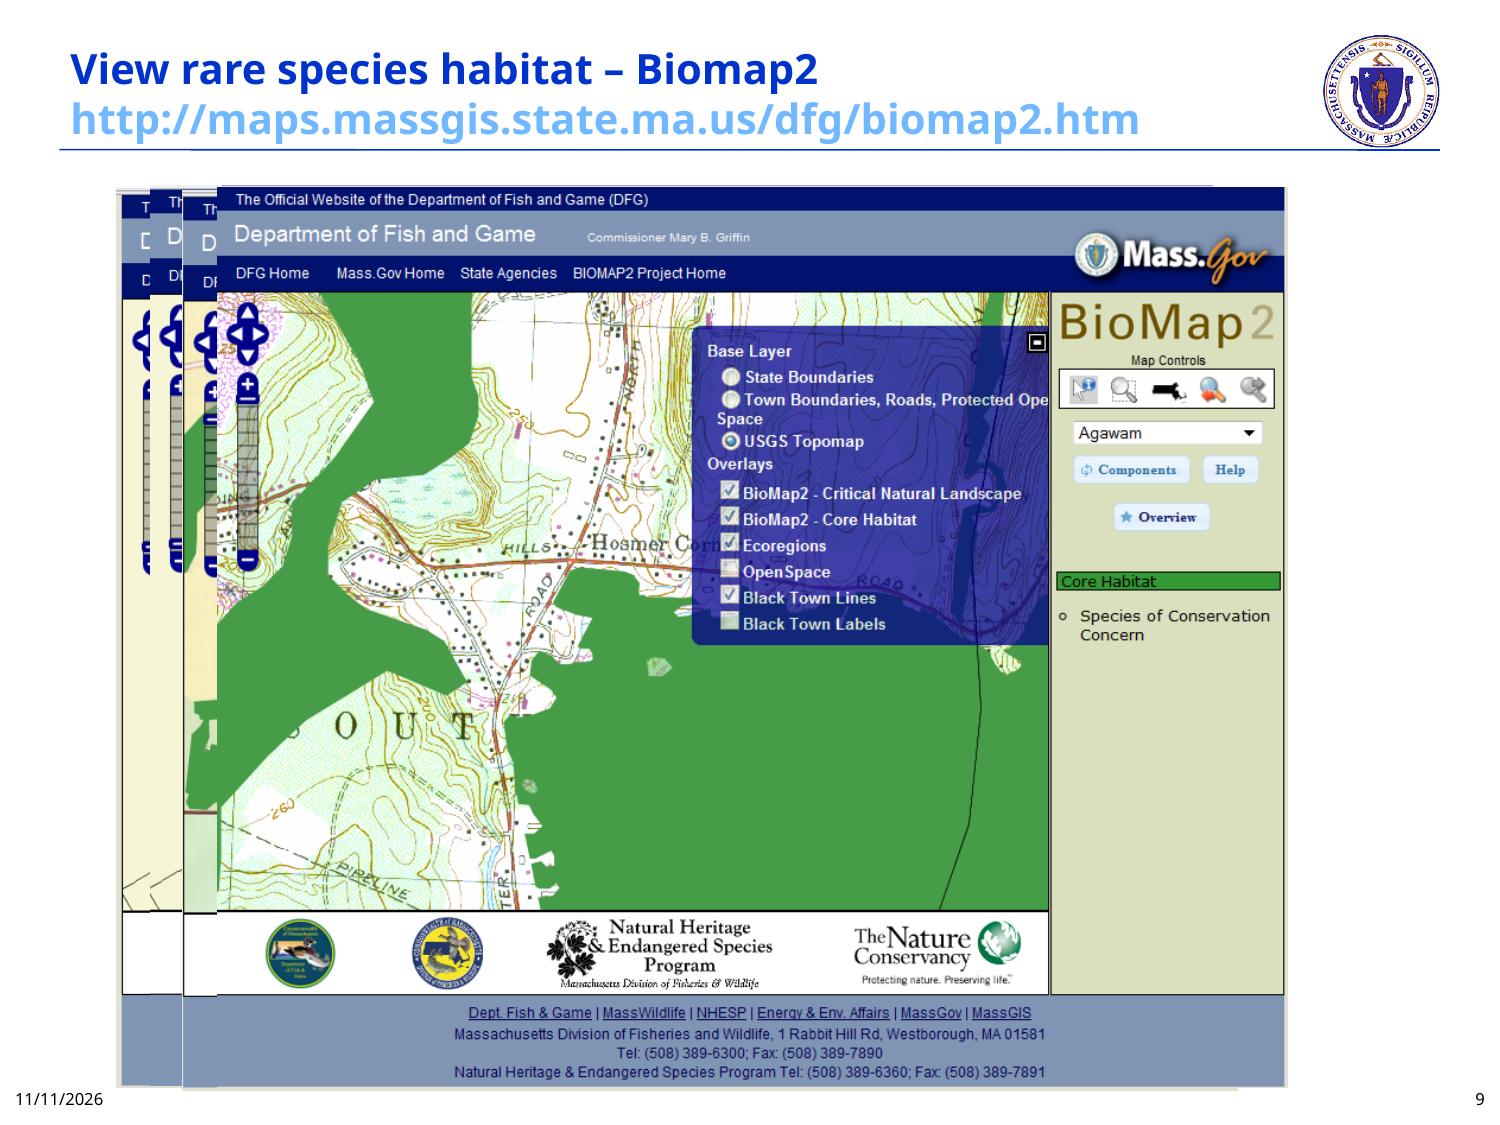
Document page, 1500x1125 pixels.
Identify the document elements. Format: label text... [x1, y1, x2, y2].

picture [1315, 29, 1446, 152]
picture [116, 185, 1288, 1092]
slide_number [0, 1081, 318, 1125]
slide_number 9 [1182, 1081, 1500, 1125]
title View rare species habitat – Biomap2 http://maps.massgis.state.ma.us/dfg/biomap2.htm [55, 7, 1325, 150]
